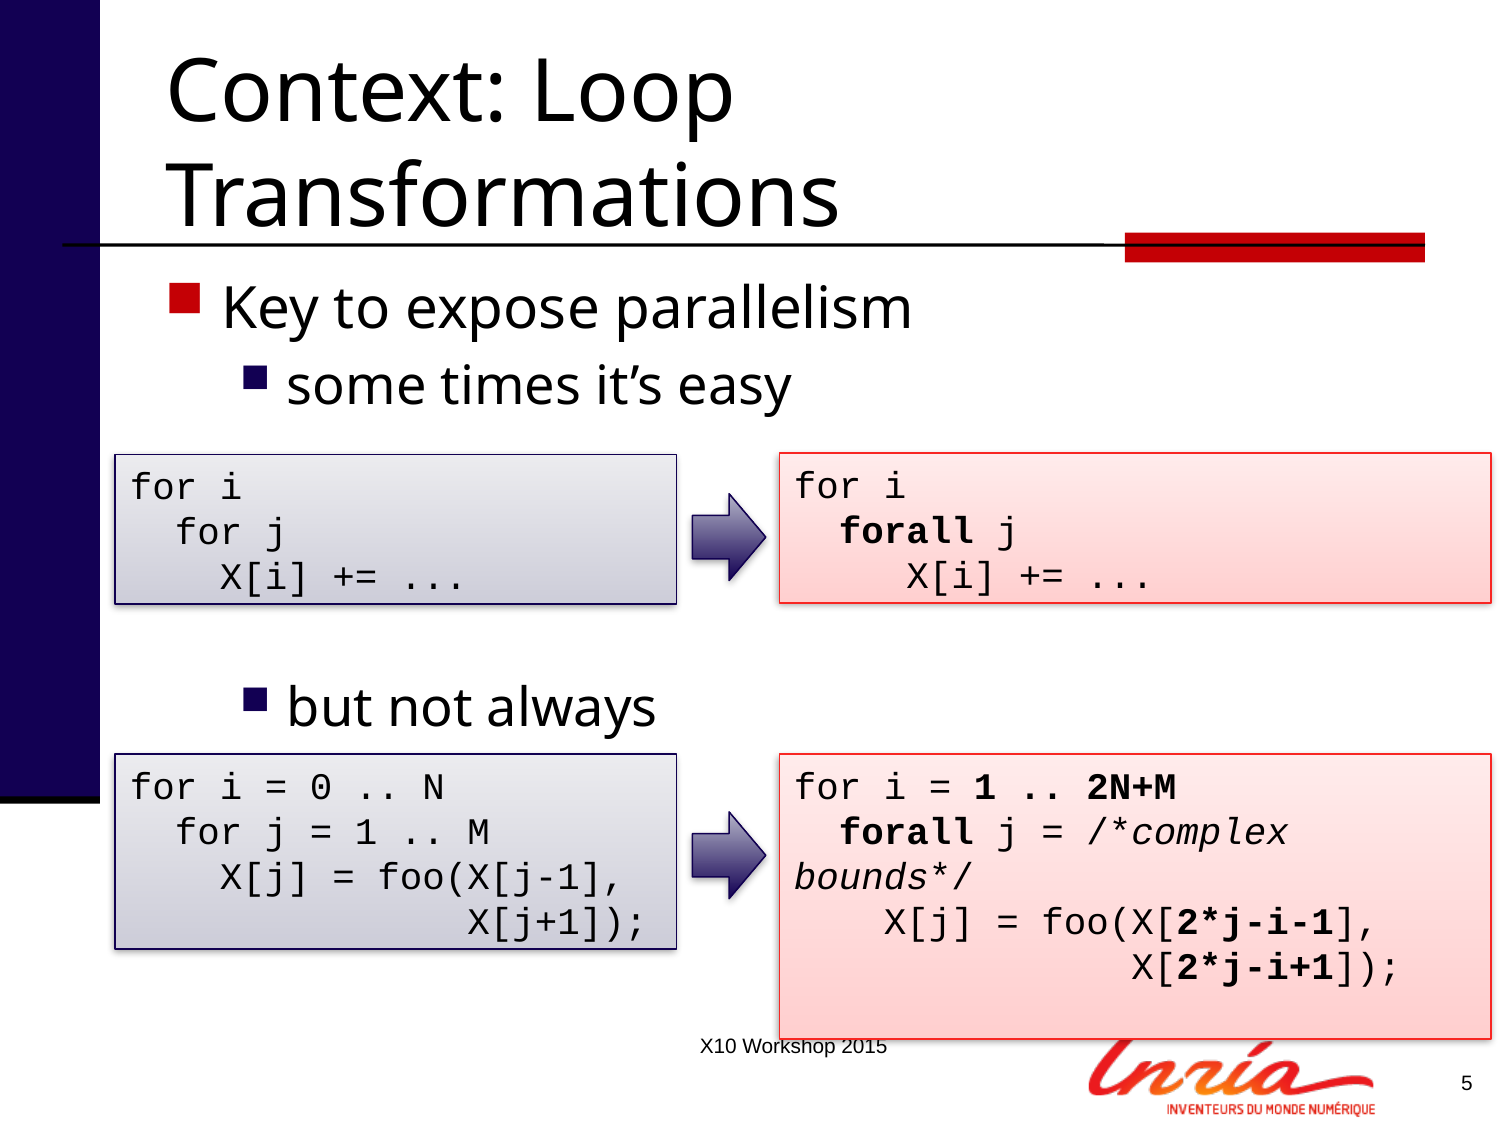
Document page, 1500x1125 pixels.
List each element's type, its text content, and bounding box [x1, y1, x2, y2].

text_box for i = 1 .. 2N+M forall j = /*complex bounds*/ X[j] = foo(X[2*j-i-1], X[2*j-i+1]); [779, 753, 1492, 1040]
text_box [691, 811, 767, 900]
title Context: Loop Transformations [149, 45, 1426, 234]
text_box [691, 492, 767, 582]
picture [1073, 1040, 1391, 1125]
text_box for i forall j X[i] += ... [779, 452, 1492, 604]
slide_number 5 [1174, 1062, 1488, 1101]
list Key to expose parallelism some times it’s easy but not always [149, 262, 1426, 1006]
text_box for i for j X[i] += ... [114, 454, 677, 605]
text_box for i = 0 .. N for j = 1 .. M X[j] = foo(X[j-1], X[j+1]); [114, 753, 677, 950]
footer X10 Workshop 2015 [549, 1024, 1038, 1101]
